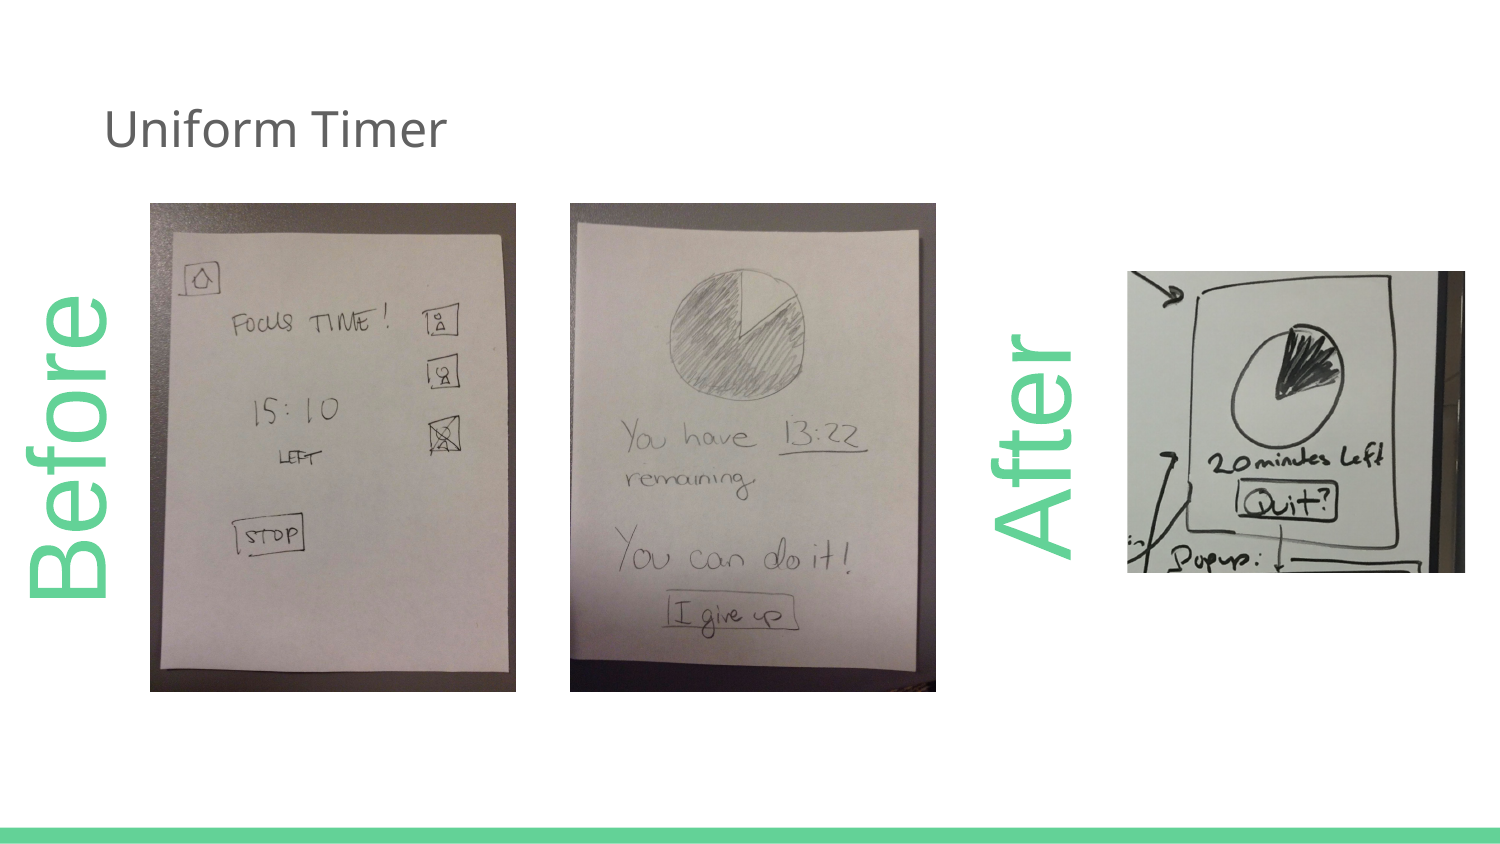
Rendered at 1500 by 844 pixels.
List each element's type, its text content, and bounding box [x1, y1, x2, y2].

picture [570, 202, 936, 692]
picture [1127, 271, 1466, 573]
list Uniform Timer [51, 52, 1449, 613]
picture [150, 202, 516, 692]
